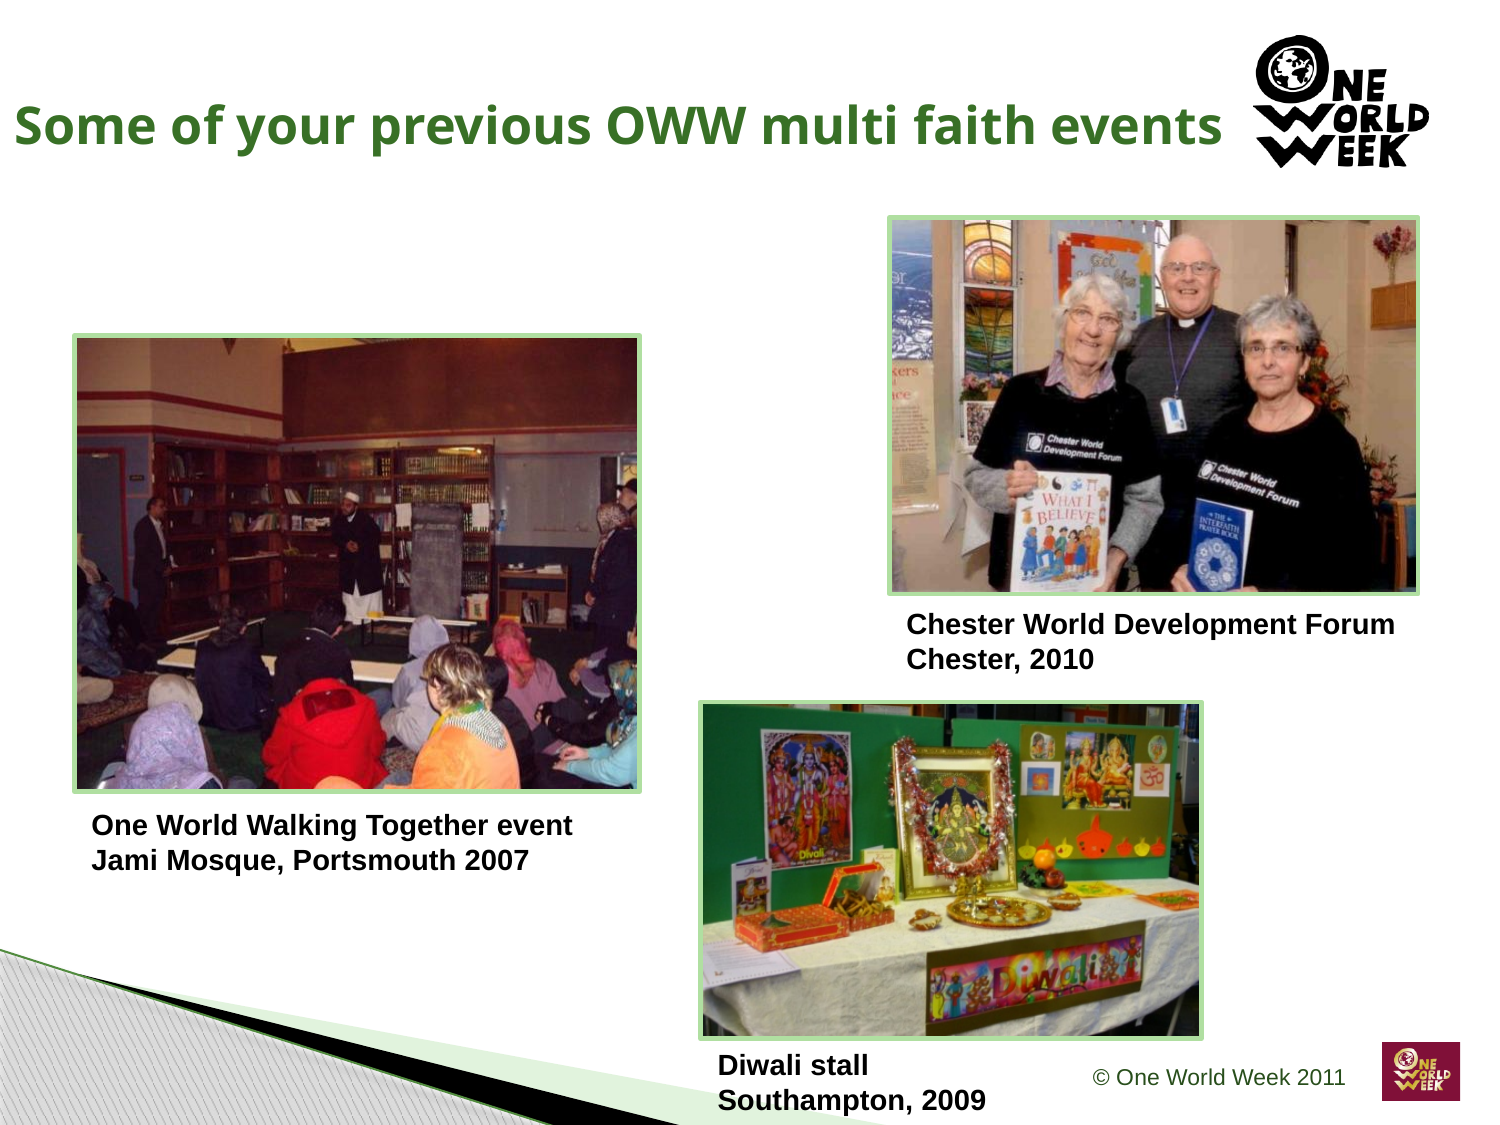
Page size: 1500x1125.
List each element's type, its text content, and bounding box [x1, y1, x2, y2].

picture [1382, 1042, 1461, 1101]
picture [76, 337, 638, 790]
picture [891, 219, 1416, 592]
text_box Some of your previous OWW multi faith events [0, 30, 1258, 173]
picture [702, 703, 1200, 1037]
text_box Diwali stall Southampton, 2009 [702, 1039, 1329, 1124]
picture [1258, 35, 1429, 168]
text_box One World Walking Together event Jami Mosque, Portsmouth 2007 [76, 798, 691, 884]
text_box Chester World Development Forum Chester, 2010 [891, 597, 1500, 683]
